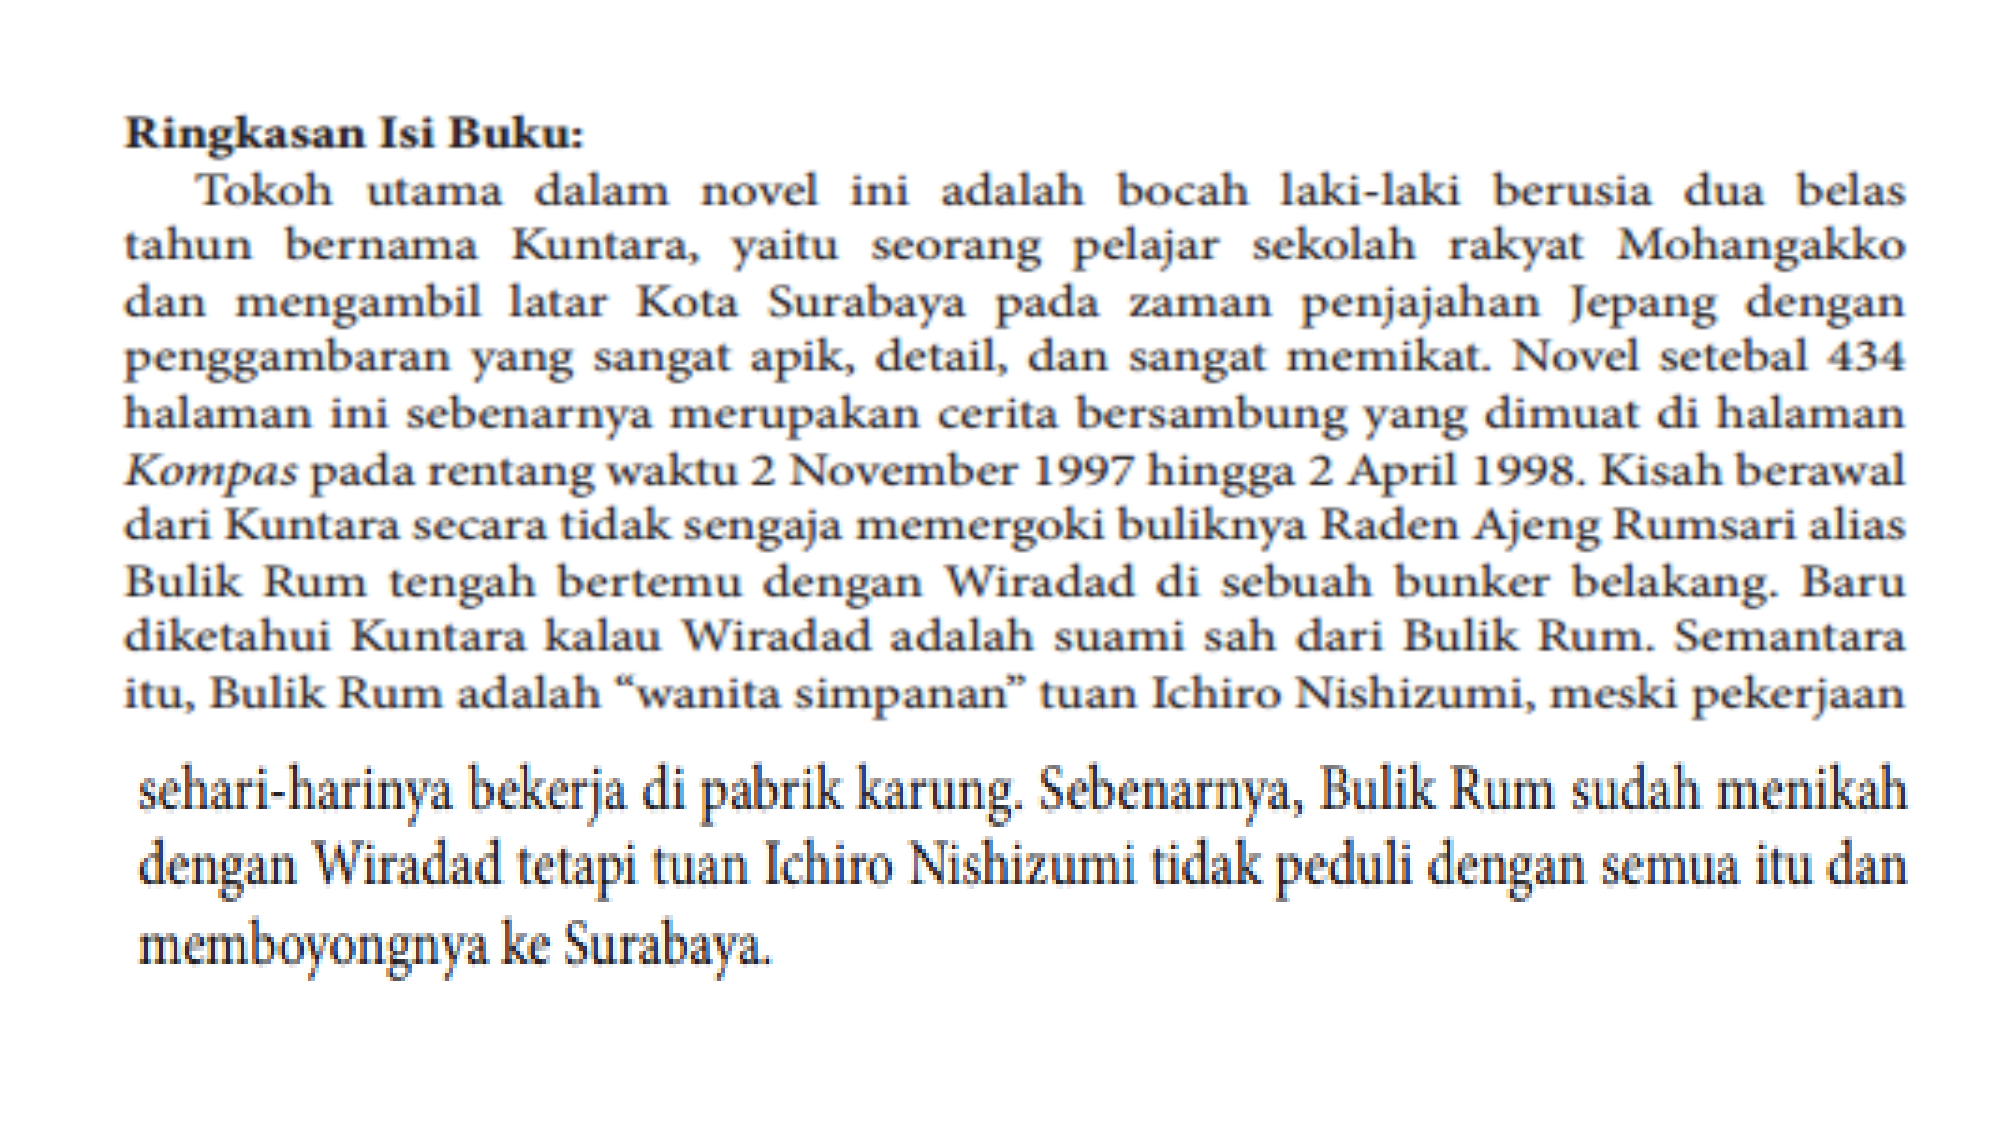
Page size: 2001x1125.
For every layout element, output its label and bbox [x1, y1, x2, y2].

picture [76, 101, 1982, 1004]
